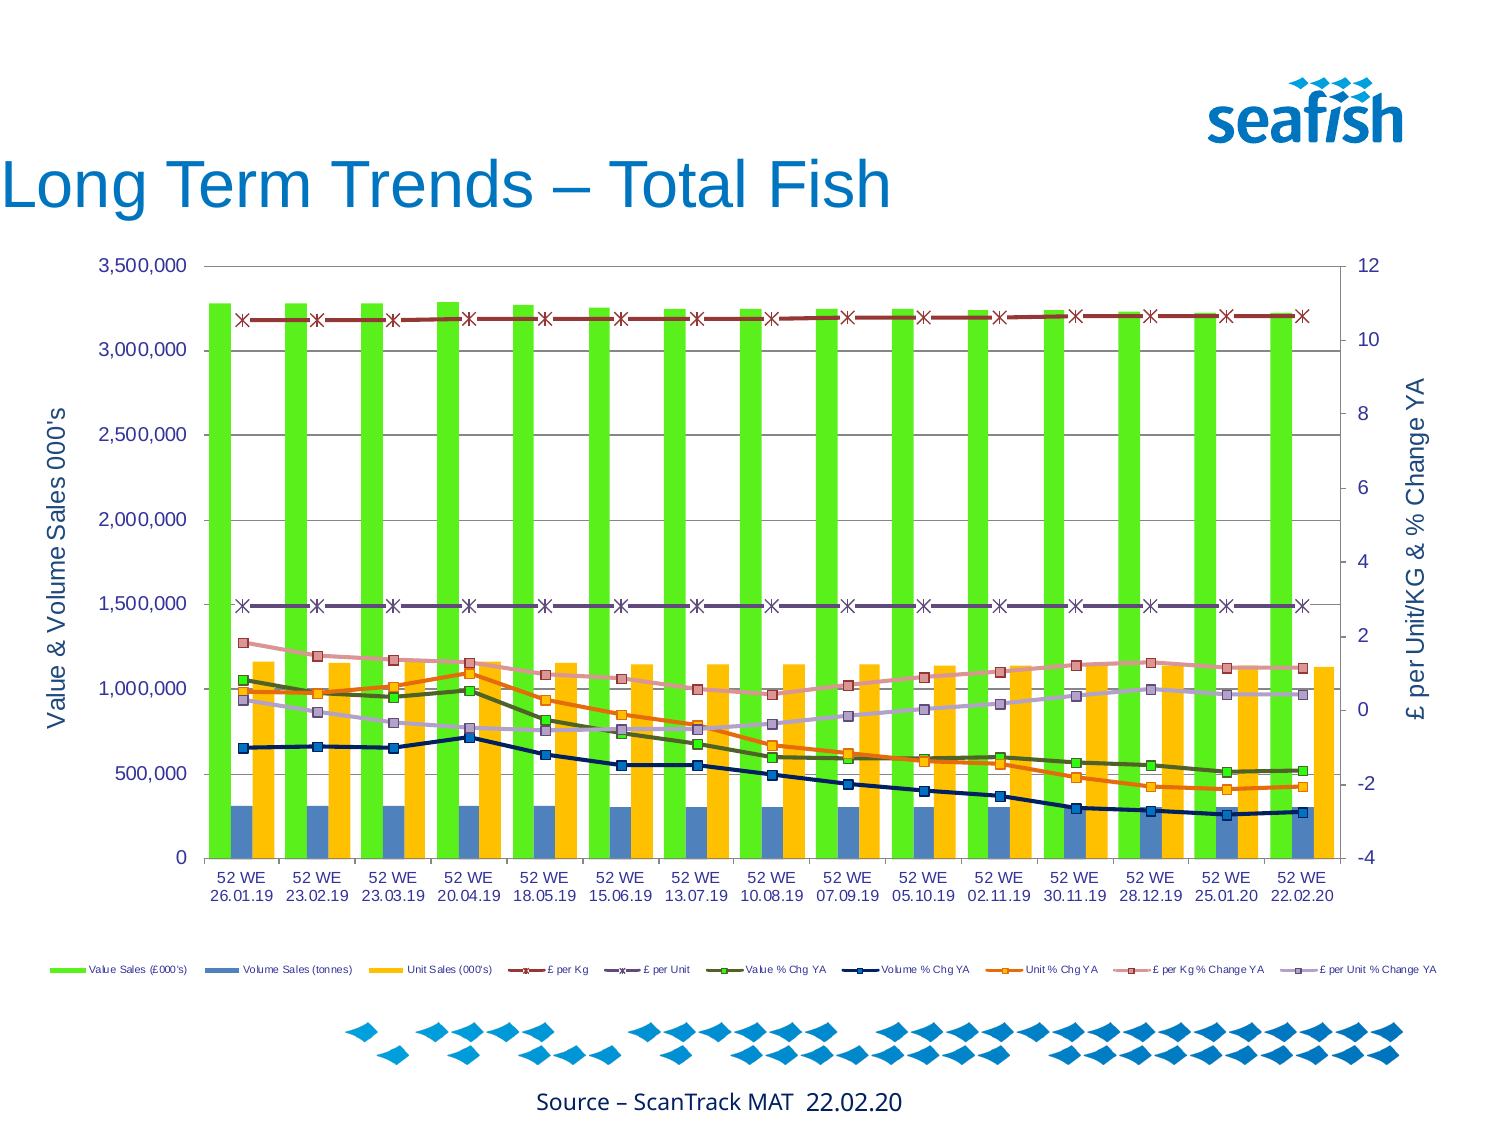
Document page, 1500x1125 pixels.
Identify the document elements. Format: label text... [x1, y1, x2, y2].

picture [27, 239, 1453, 1065]
picture [733, 1081, 973, 1115]
title Long Term Trends – Total Fish [0, 149, 1418, 248]
text_box Source – ScanTrack MAT [508, 1079, 823, 1123]
